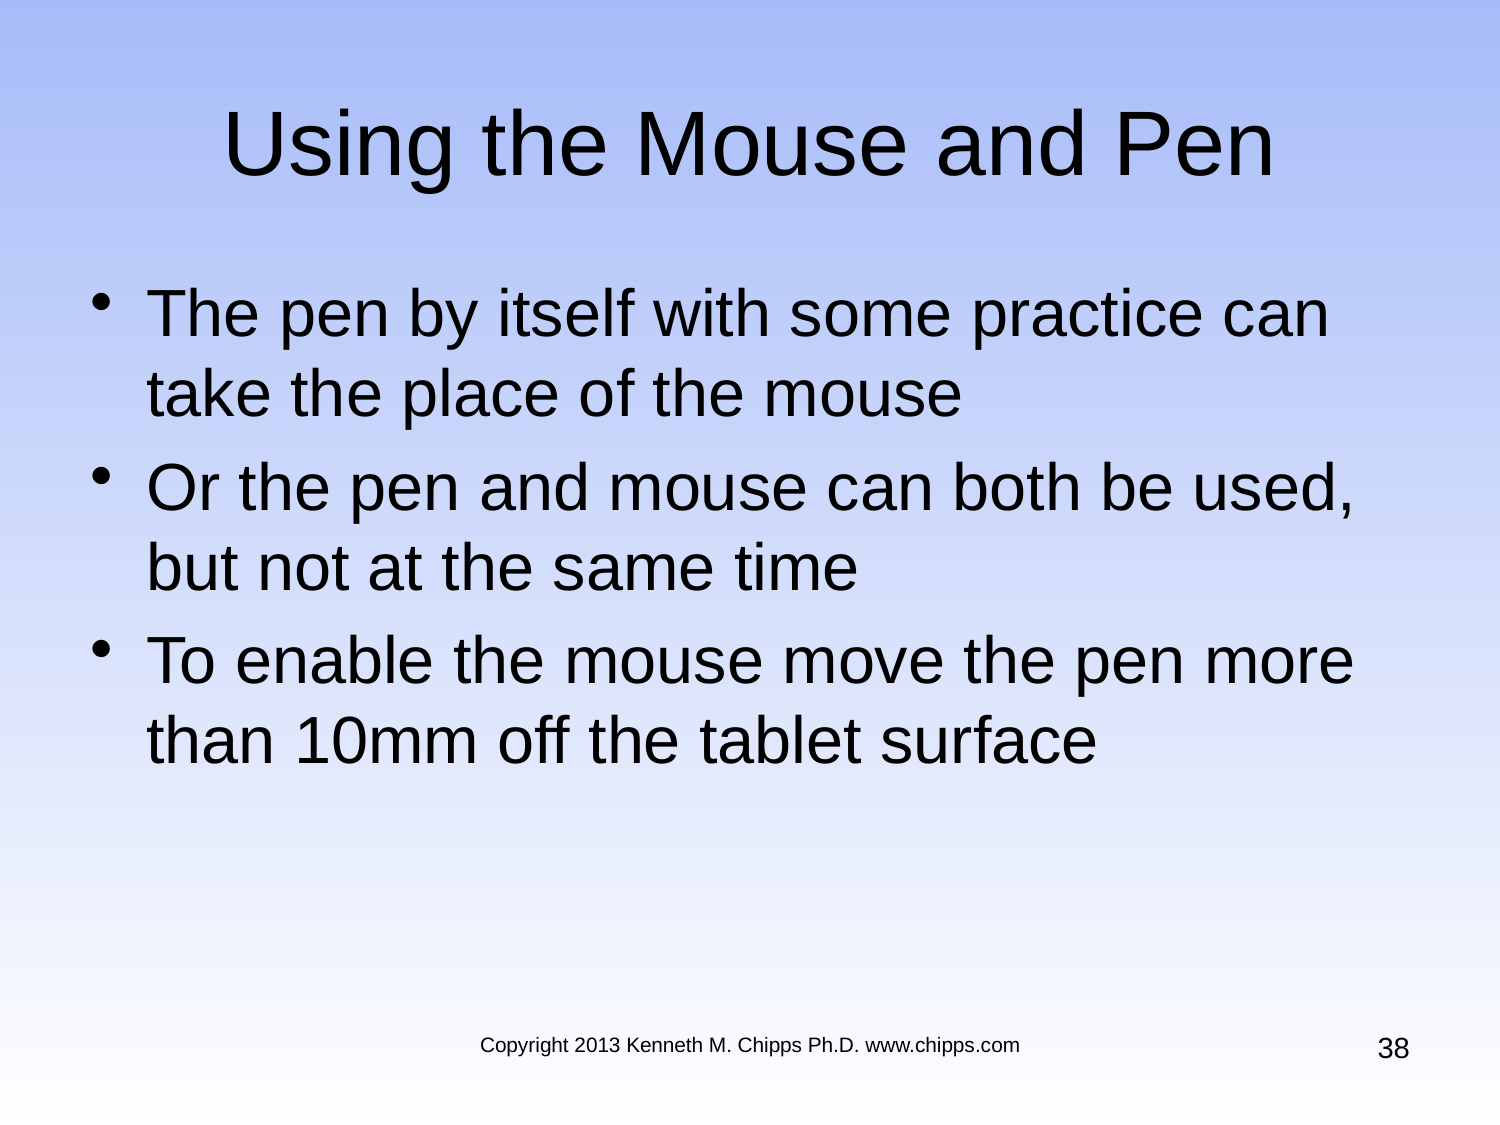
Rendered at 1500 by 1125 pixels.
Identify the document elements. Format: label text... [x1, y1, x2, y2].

footer Copyright 2013 Kenneth M. Chipps Ph.D. www.chipps.com [449, 1024, 1051, 1103]
title Using the Mouse and Pen [74, 44, 1426, 233]
list The pen by itself with some practice can take the place of the mouse Or the pen and mouse can both be used, but not at the same time To enable the mouse move the pen more than 10mm off the tablet surface [74, 262, 1426, 1006]
slide_number 38 [1074, 1021, 1426, 1101]
